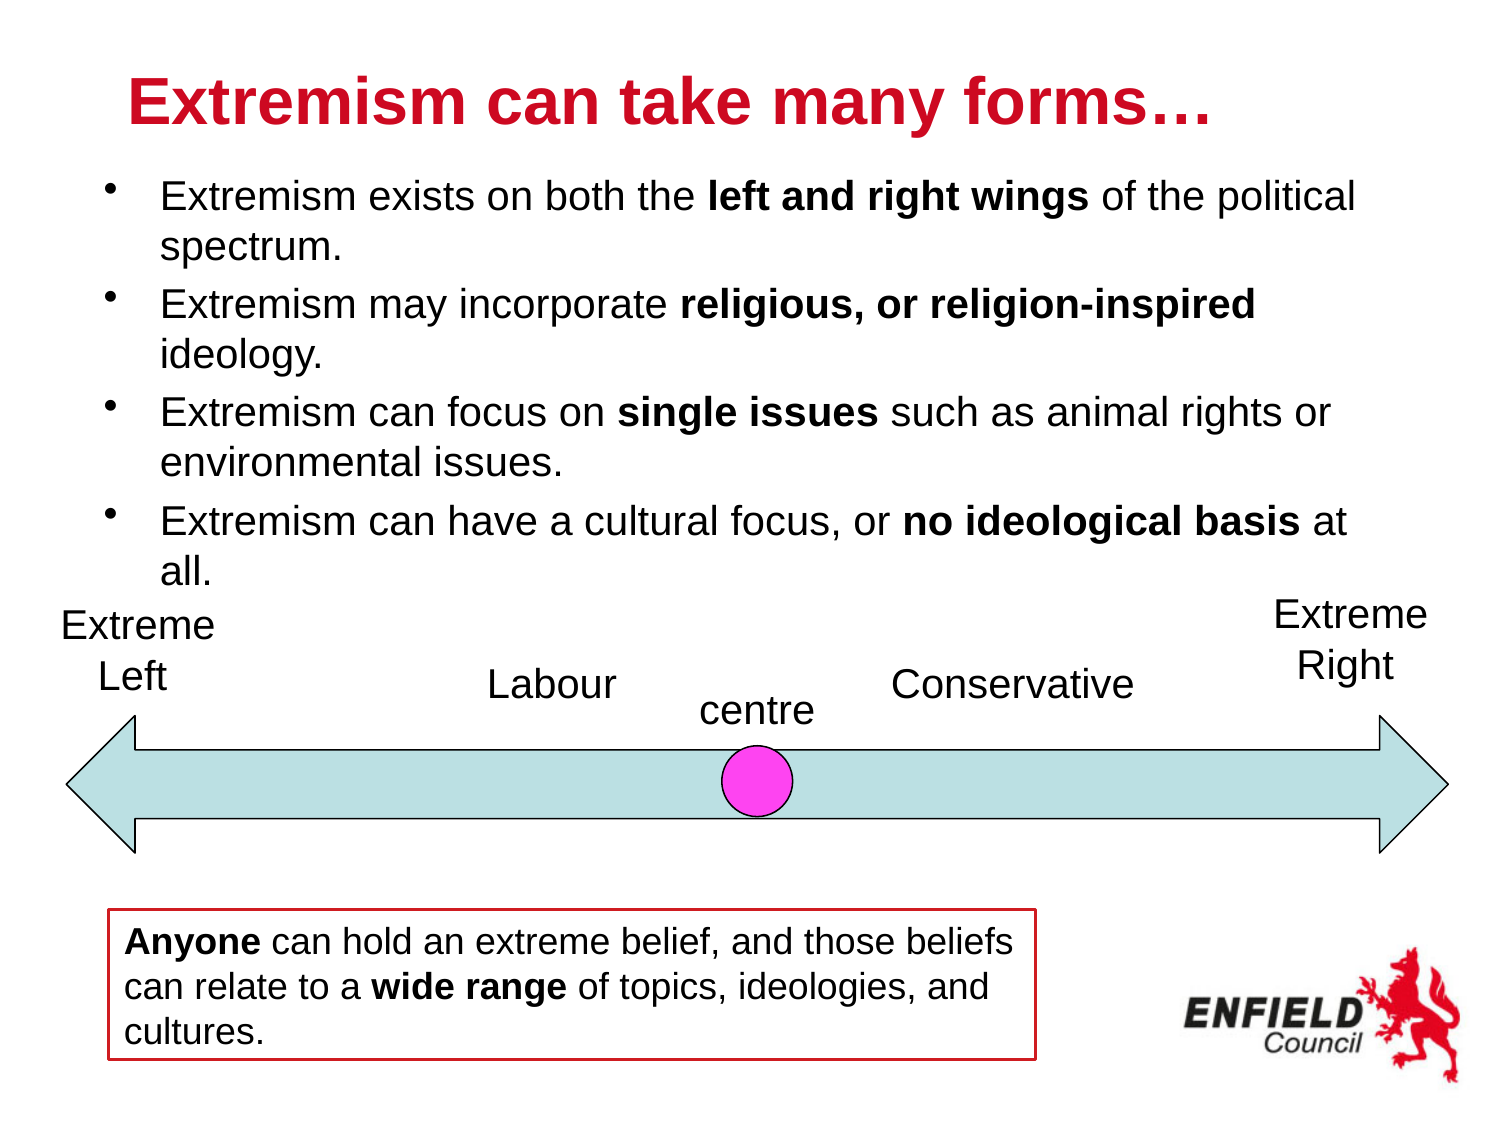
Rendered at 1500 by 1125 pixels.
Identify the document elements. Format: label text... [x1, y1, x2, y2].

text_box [36, 579, 1452, 854]
title Extremism can take many forms… [112, 50, 1450, 150]
list Extremism exists on both the left and right wings of the political spectrum. Extremism may incorporate religious, or religion-inspired ideology. Extremism can focus on single issues such as animal rights or environmental issues. Extremism can have a cultural focus, or no ideological basis at all. [88, 160, 1426, 578]
text_box Anyone can hold an extreme belief, and those beliefs can relate to a wide range of topics, ideologies, and cultures. [108, 909, 1036, 1060]
picture [1149, 924, 1500, 1118]
